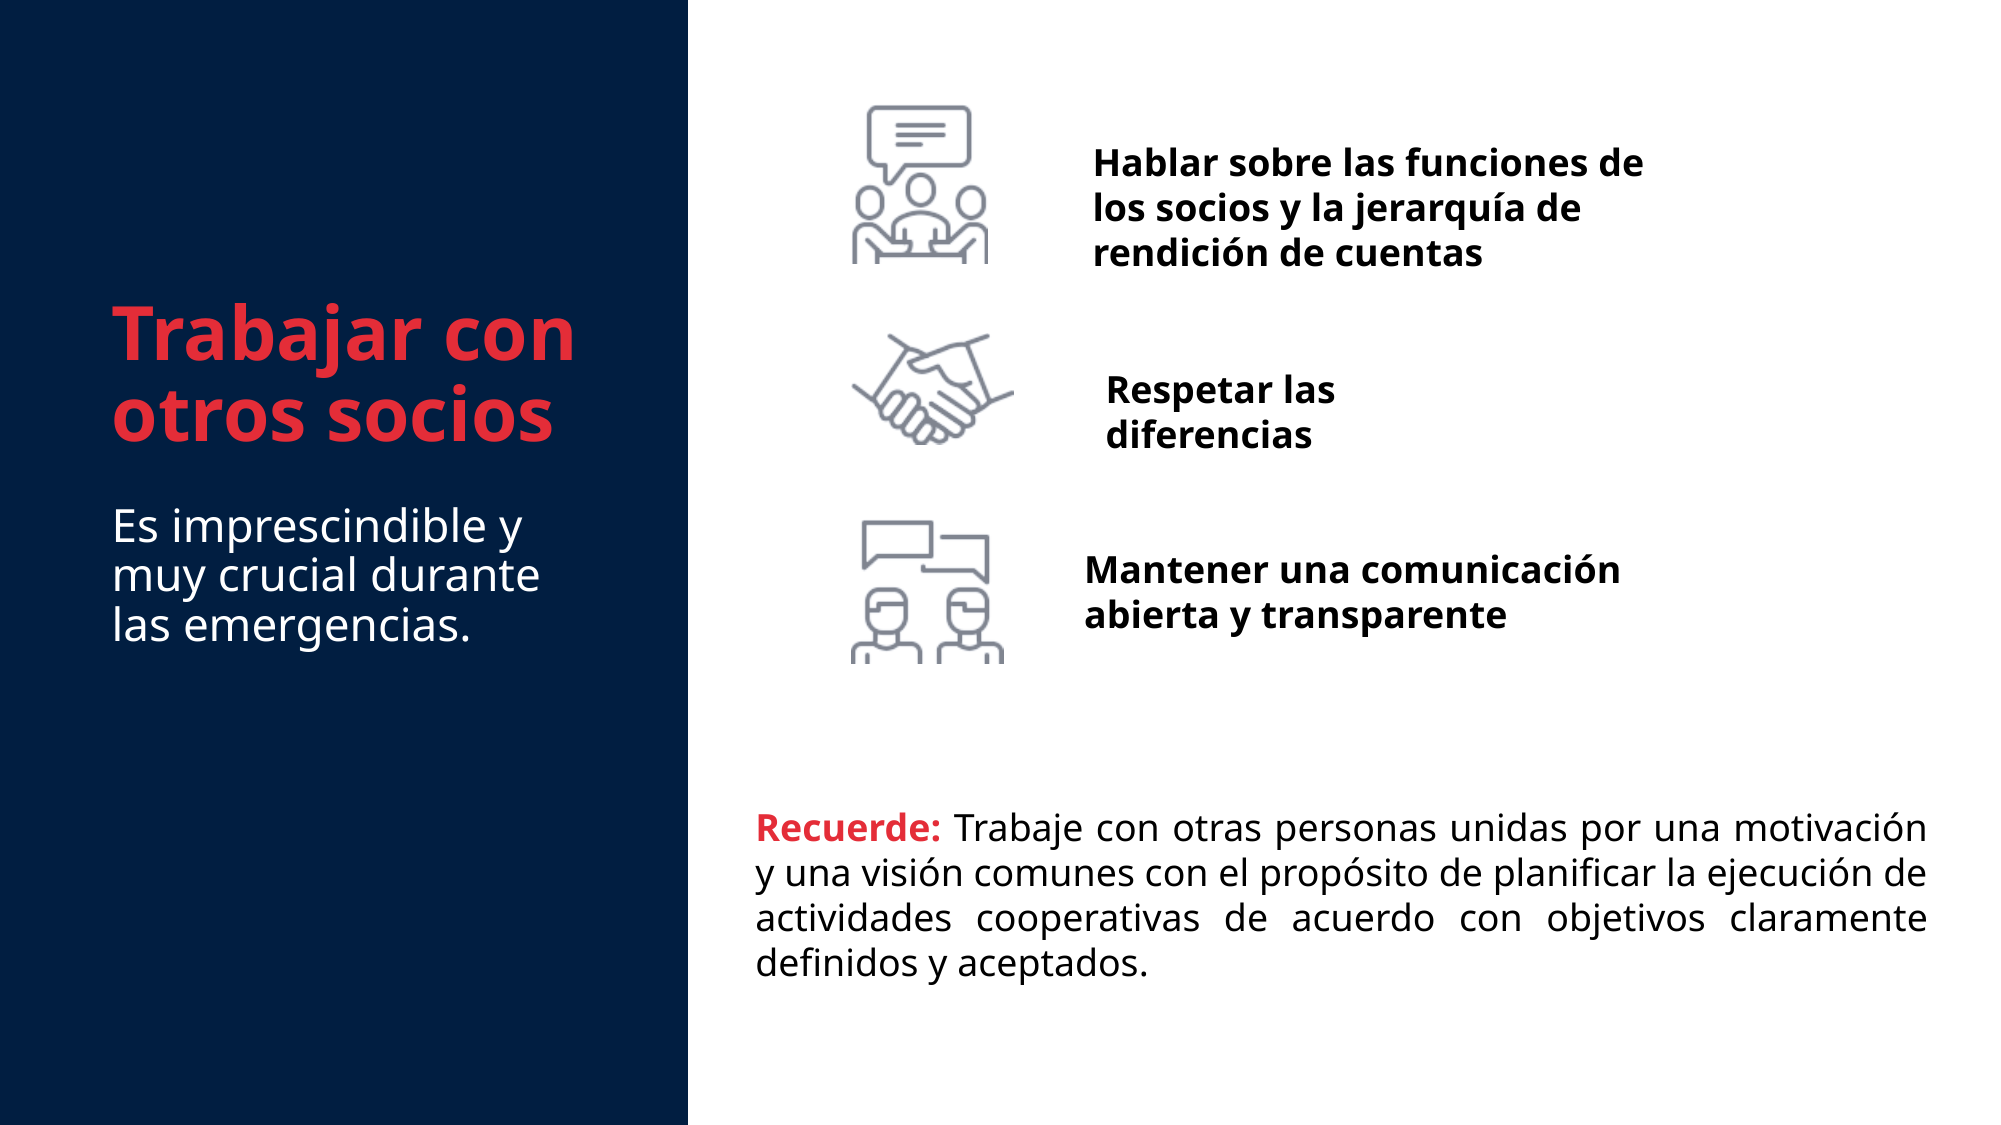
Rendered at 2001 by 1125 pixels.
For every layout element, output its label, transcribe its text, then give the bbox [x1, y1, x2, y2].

text_box Trabajar con otros socios Es imprescindible y muy crucial durante las emergencias. [96, 104, 611, 842]
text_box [851, 333, 1530, 445]
text_box Recuerde: Trabaje con otras personas unidas por una motivación y una visión comunes con el propósito de planificar la ejecución de actividades cooperativas de acuerdo con objetivos claramente definidos y aceptados. [740, 796, 1944, 992]
text_box [0, 0, 688, 1125]
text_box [851, 519, 1673, 691]
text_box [851, 104, 1681, 264]
